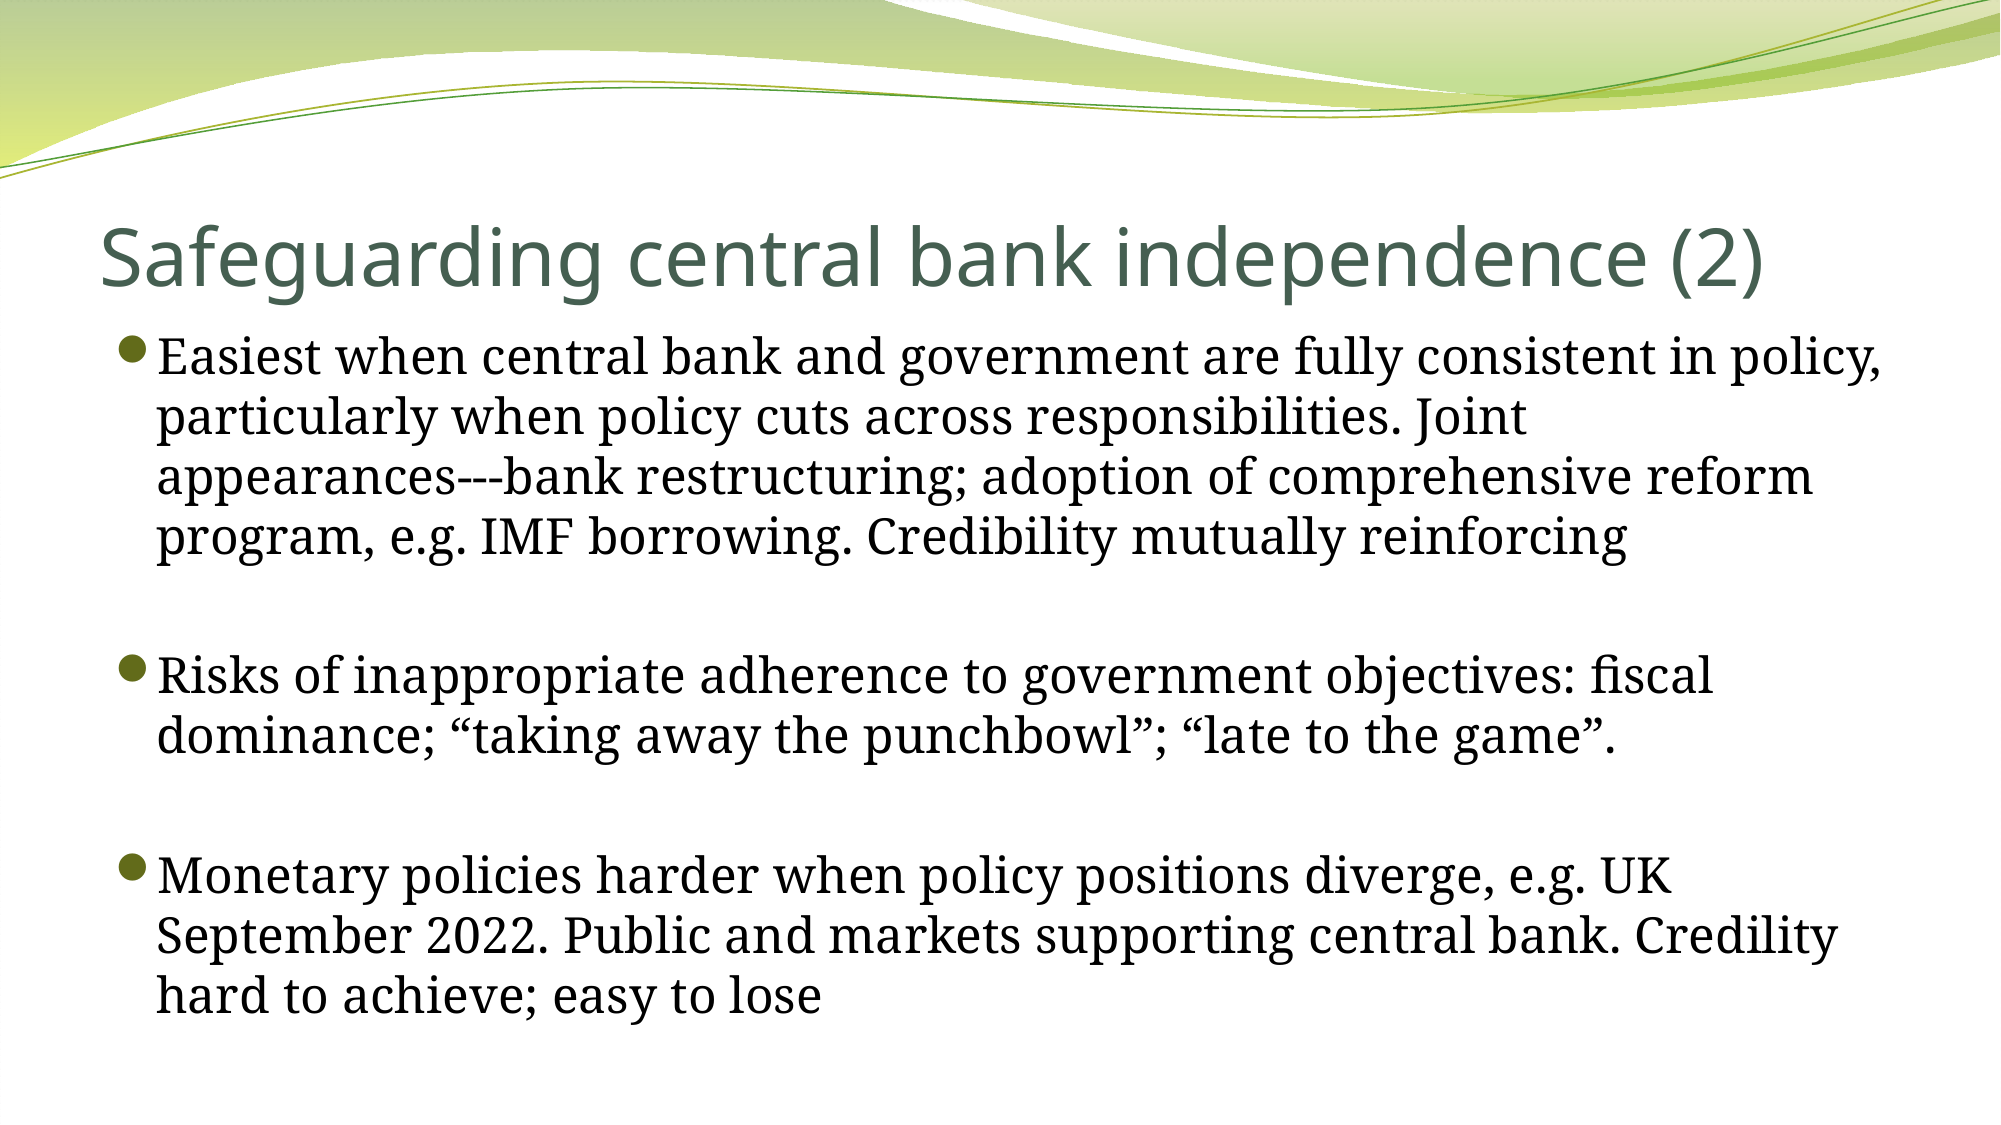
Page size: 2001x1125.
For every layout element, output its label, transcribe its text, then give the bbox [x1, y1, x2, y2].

title Safeguarding central bank independence (2) [99, 115, 1900, 303]
list Easiest when central bank and government are fully consistent in policy, particularly when policy cuts across responsibilities. Joint appearances---bank restructuring; adoption of comprehensive reform program, e.g. IMF borrowing. Credibility mutually reinforcing Risks of inappropriate adherence to government objectives: fiscal dominance; “taking away the punchbowl”; “late to the game”. Monetary policies harder when policy positions diverge, e.g. UK September 2022. Public and markets supporting central bank. Credility hard to achieve; easy to lose [99, 317, 1900, 1038]
